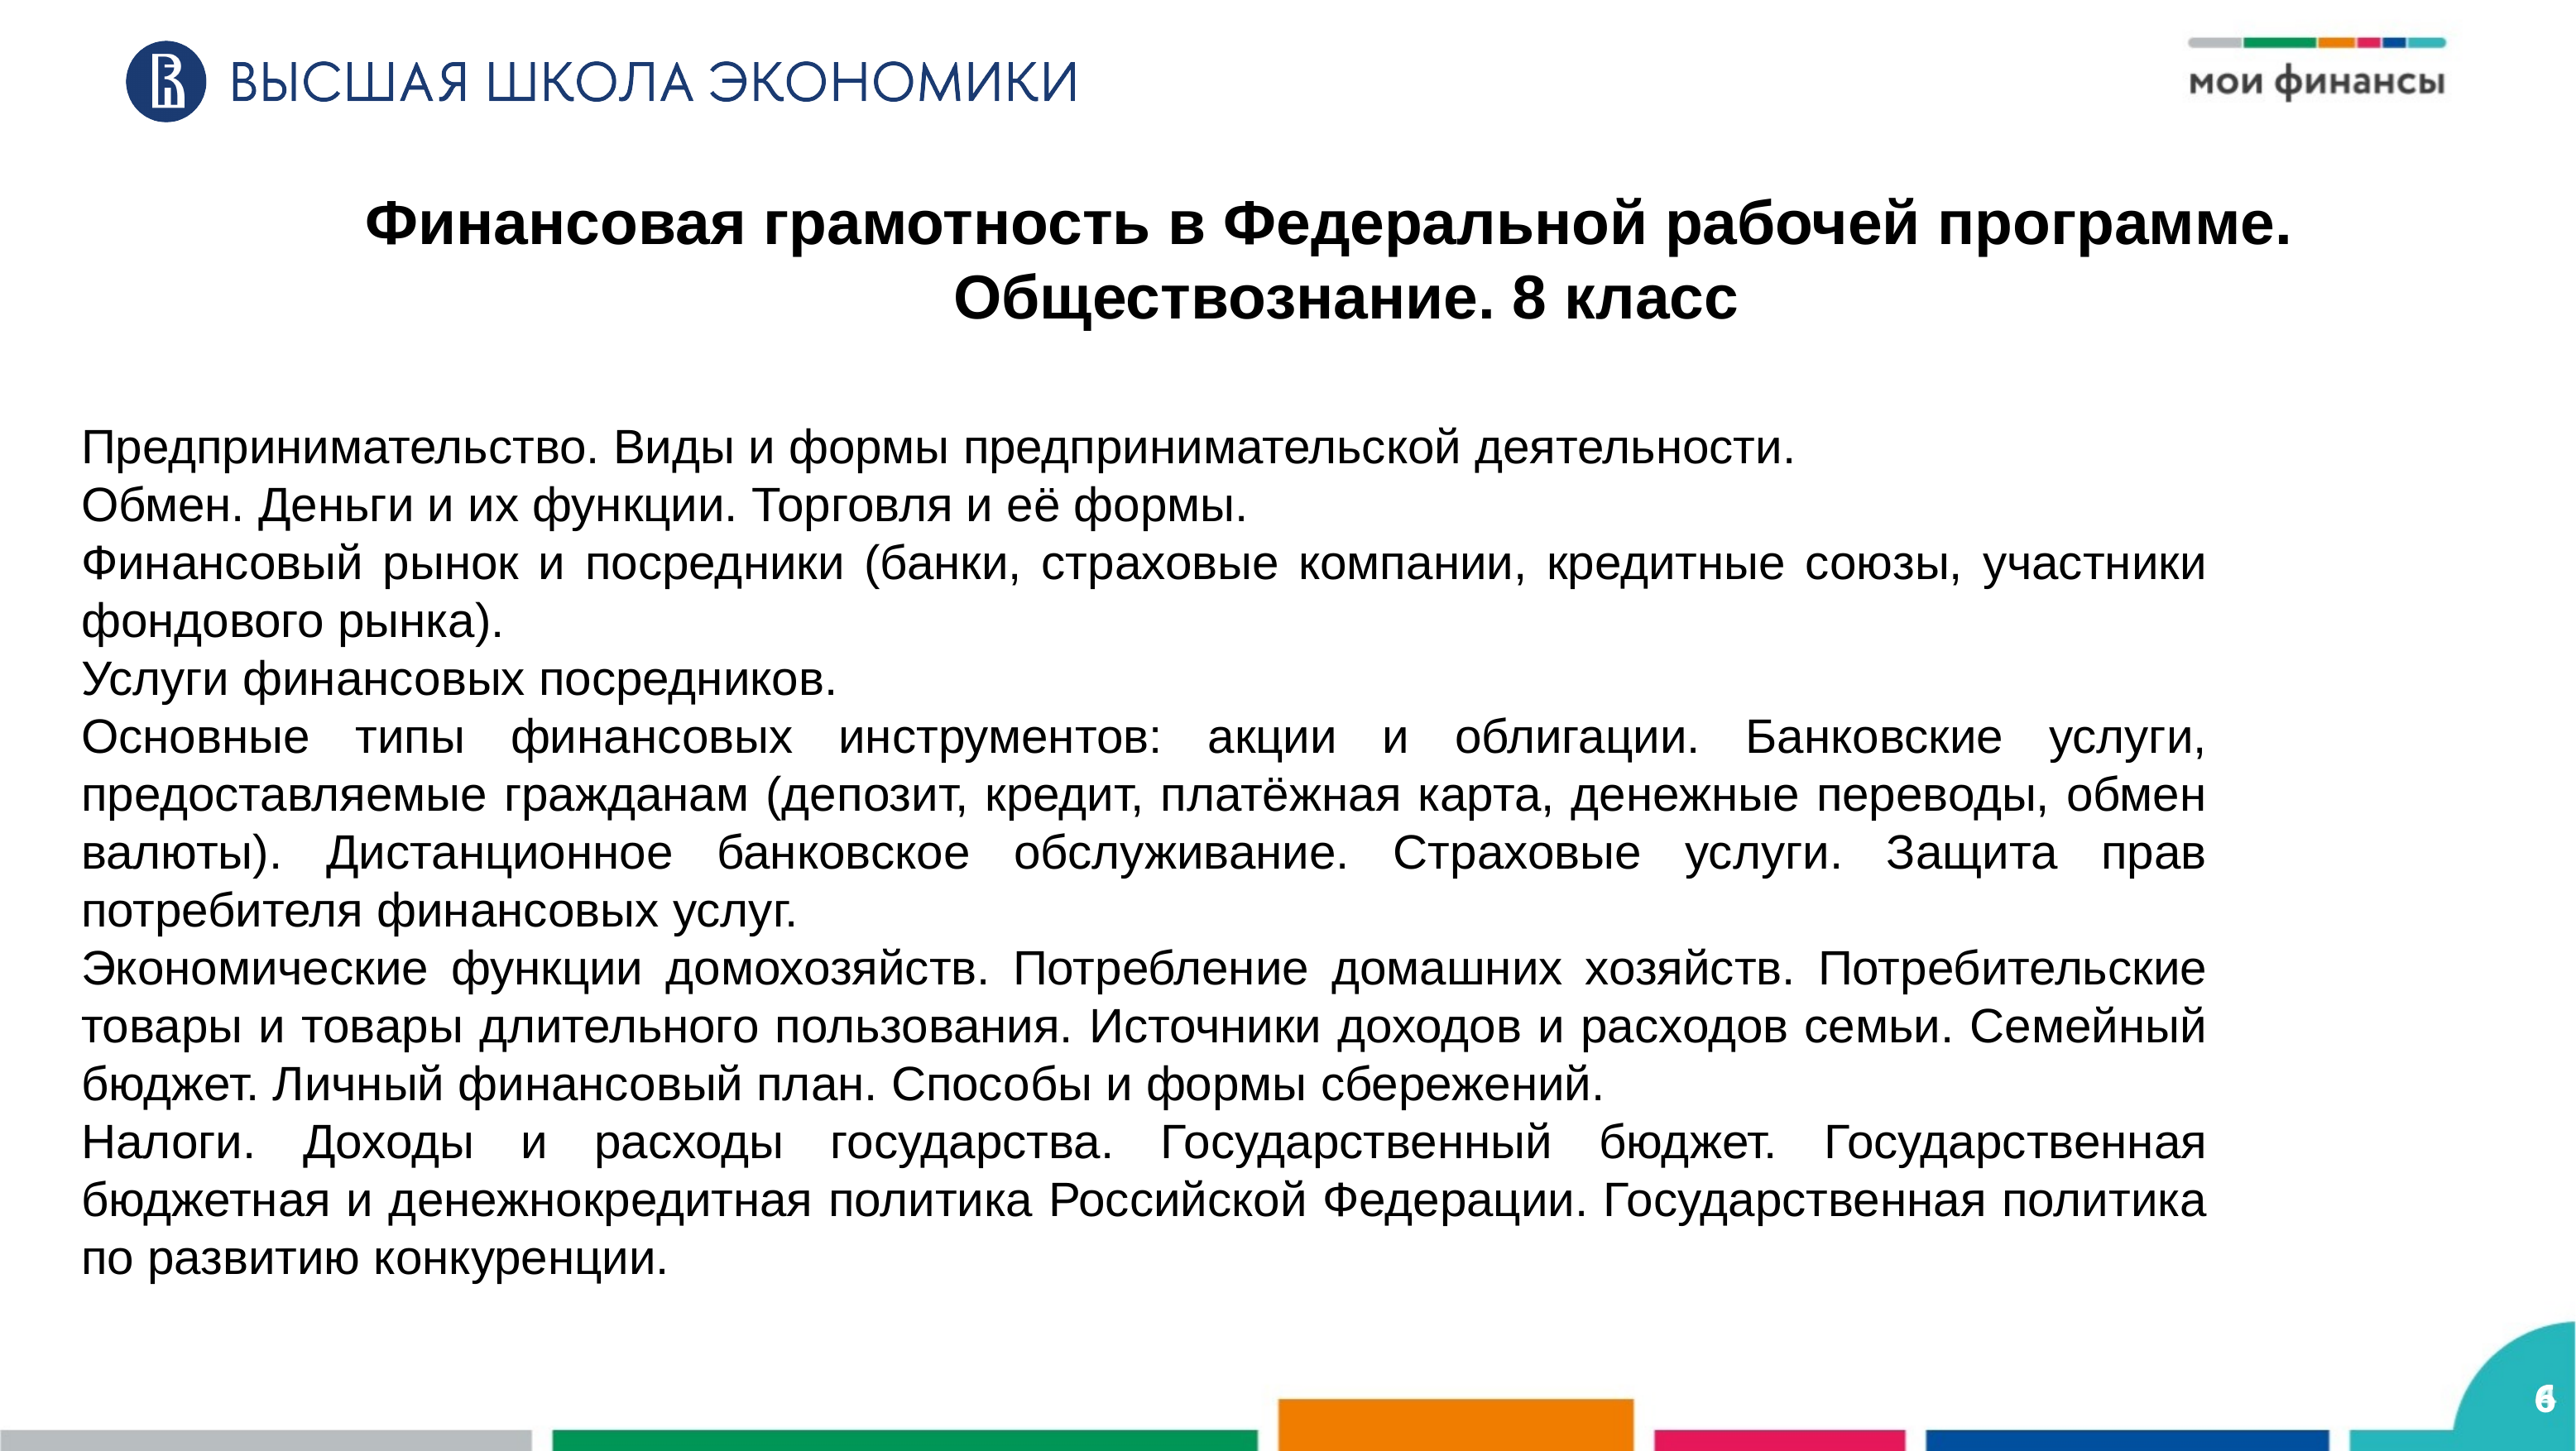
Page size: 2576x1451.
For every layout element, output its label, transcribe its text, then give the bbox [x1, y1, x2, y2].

text_box Предпринимательство. Виды и формы предпринимательской деятельности. Обмен. Деньги и их функции. Торговля и её формы. Финансовый рынок и посредники (банки, страховые компании, кредитные союзы, участники фондового рынка). Услуги финансовых посредников. Основные типы финансовых инструментов: акции и облигации. Банковские услуги, предоставляемые гражданам (депозит, кредит, платёжная карта, денежные переводы, обмен валюты). Дистанционное банковское обслуживание. Страховые услуги. Защита прав потребителя финансовых услуг. Экономические функции домохозяйств. Потребление домашних хозяйств. Потребительские товары и товары длительного пользования. Источники доходов и расходов семьи. Семейный бюджет. Личный финансовый план. Способы и формы сбережений. Налоги. Доходы и расходы государства. Государственный бюджет. Государственная бюджетная и денежнокредитная политика Российской Федерации. Государственная политика по развитию конкуренции. [69, 409, 2221, 1291]
picture [0, 0, 2576, 1451]
slide_number 6 [2470, 1365, 2576, 1430]
text_box Финансовая грамотность в Федеральной рабочей программе. Обществознание. 8 класс [126, 173, 2550, 342]
